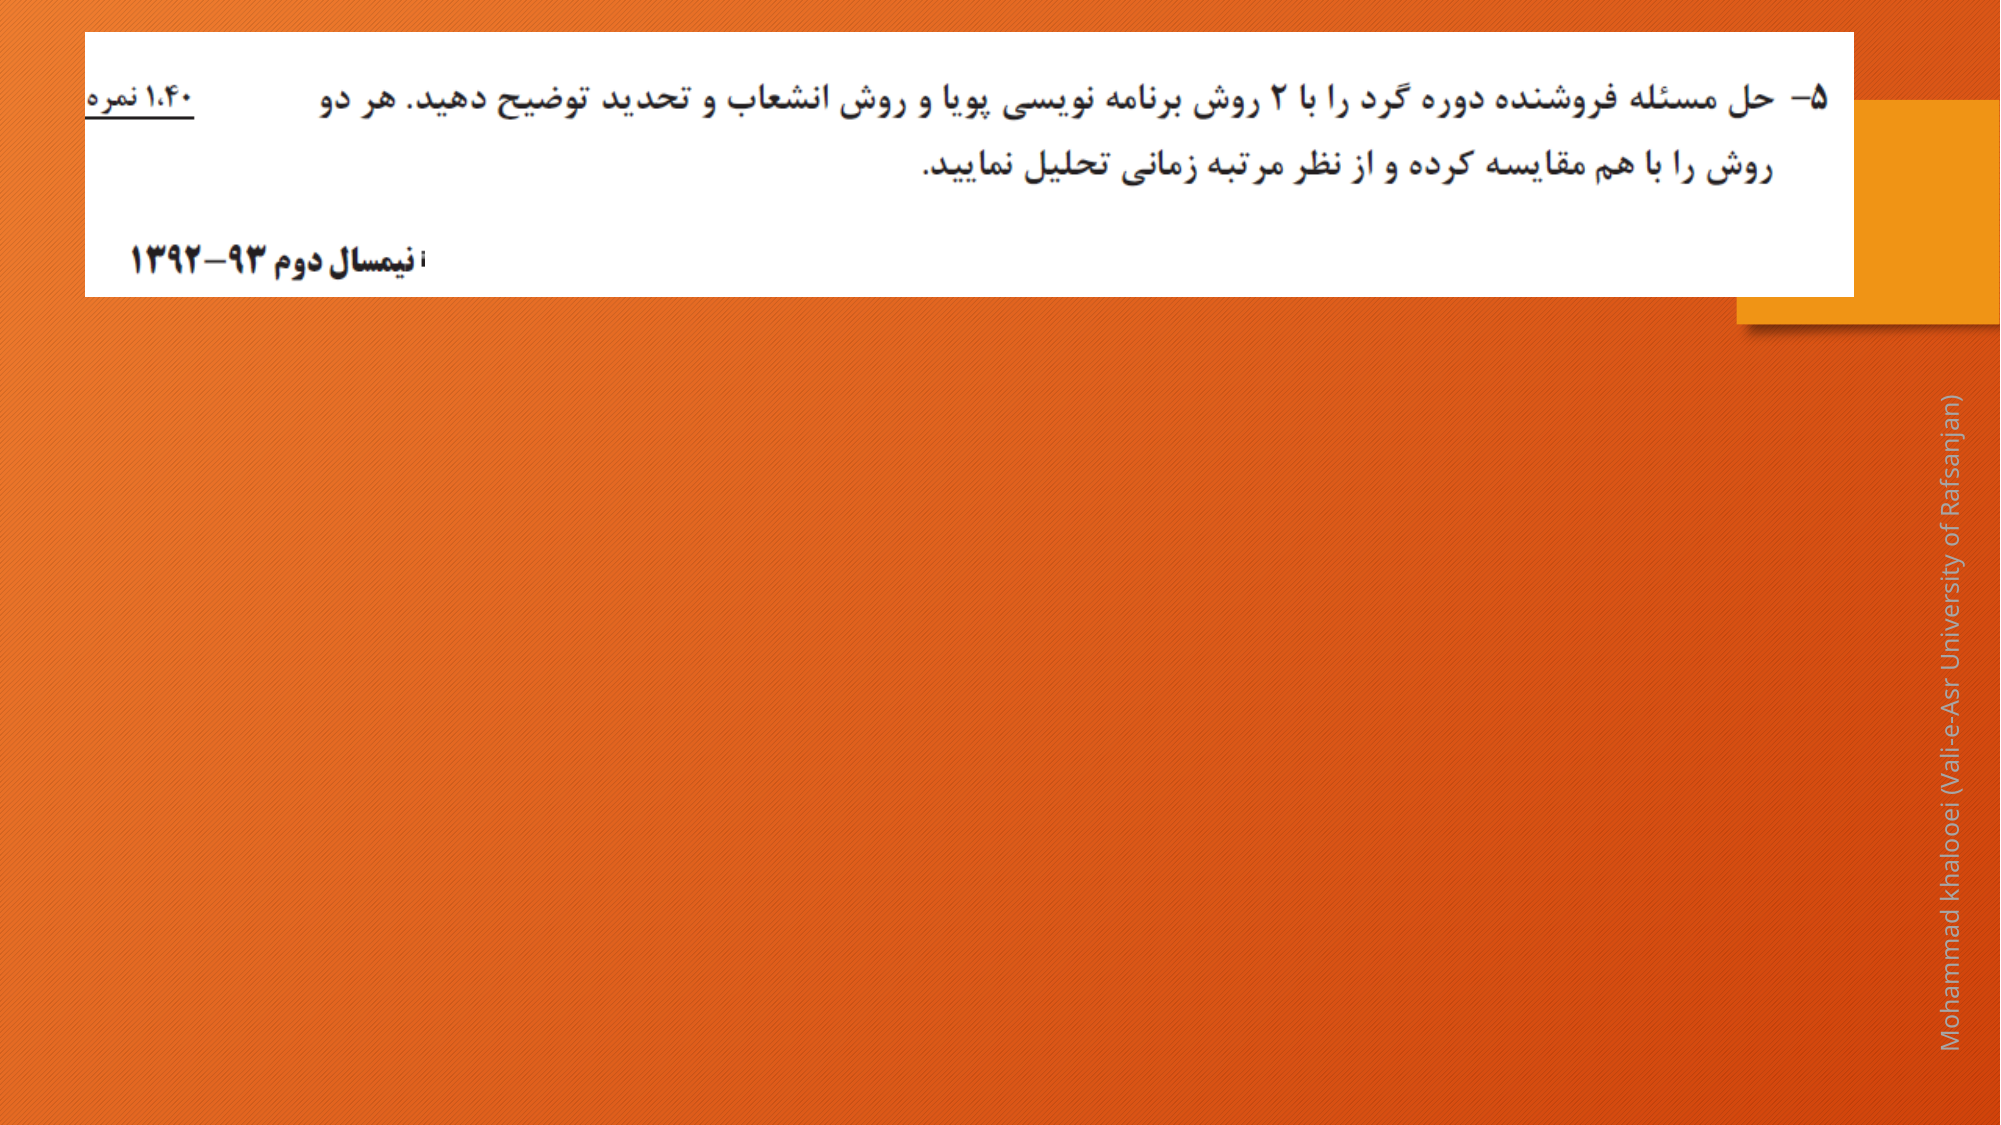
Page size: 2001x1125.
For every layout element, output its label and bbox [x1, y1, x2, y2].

picture [85, 32, 1854, 297]
picture [1736, 325, 2000, 347]
